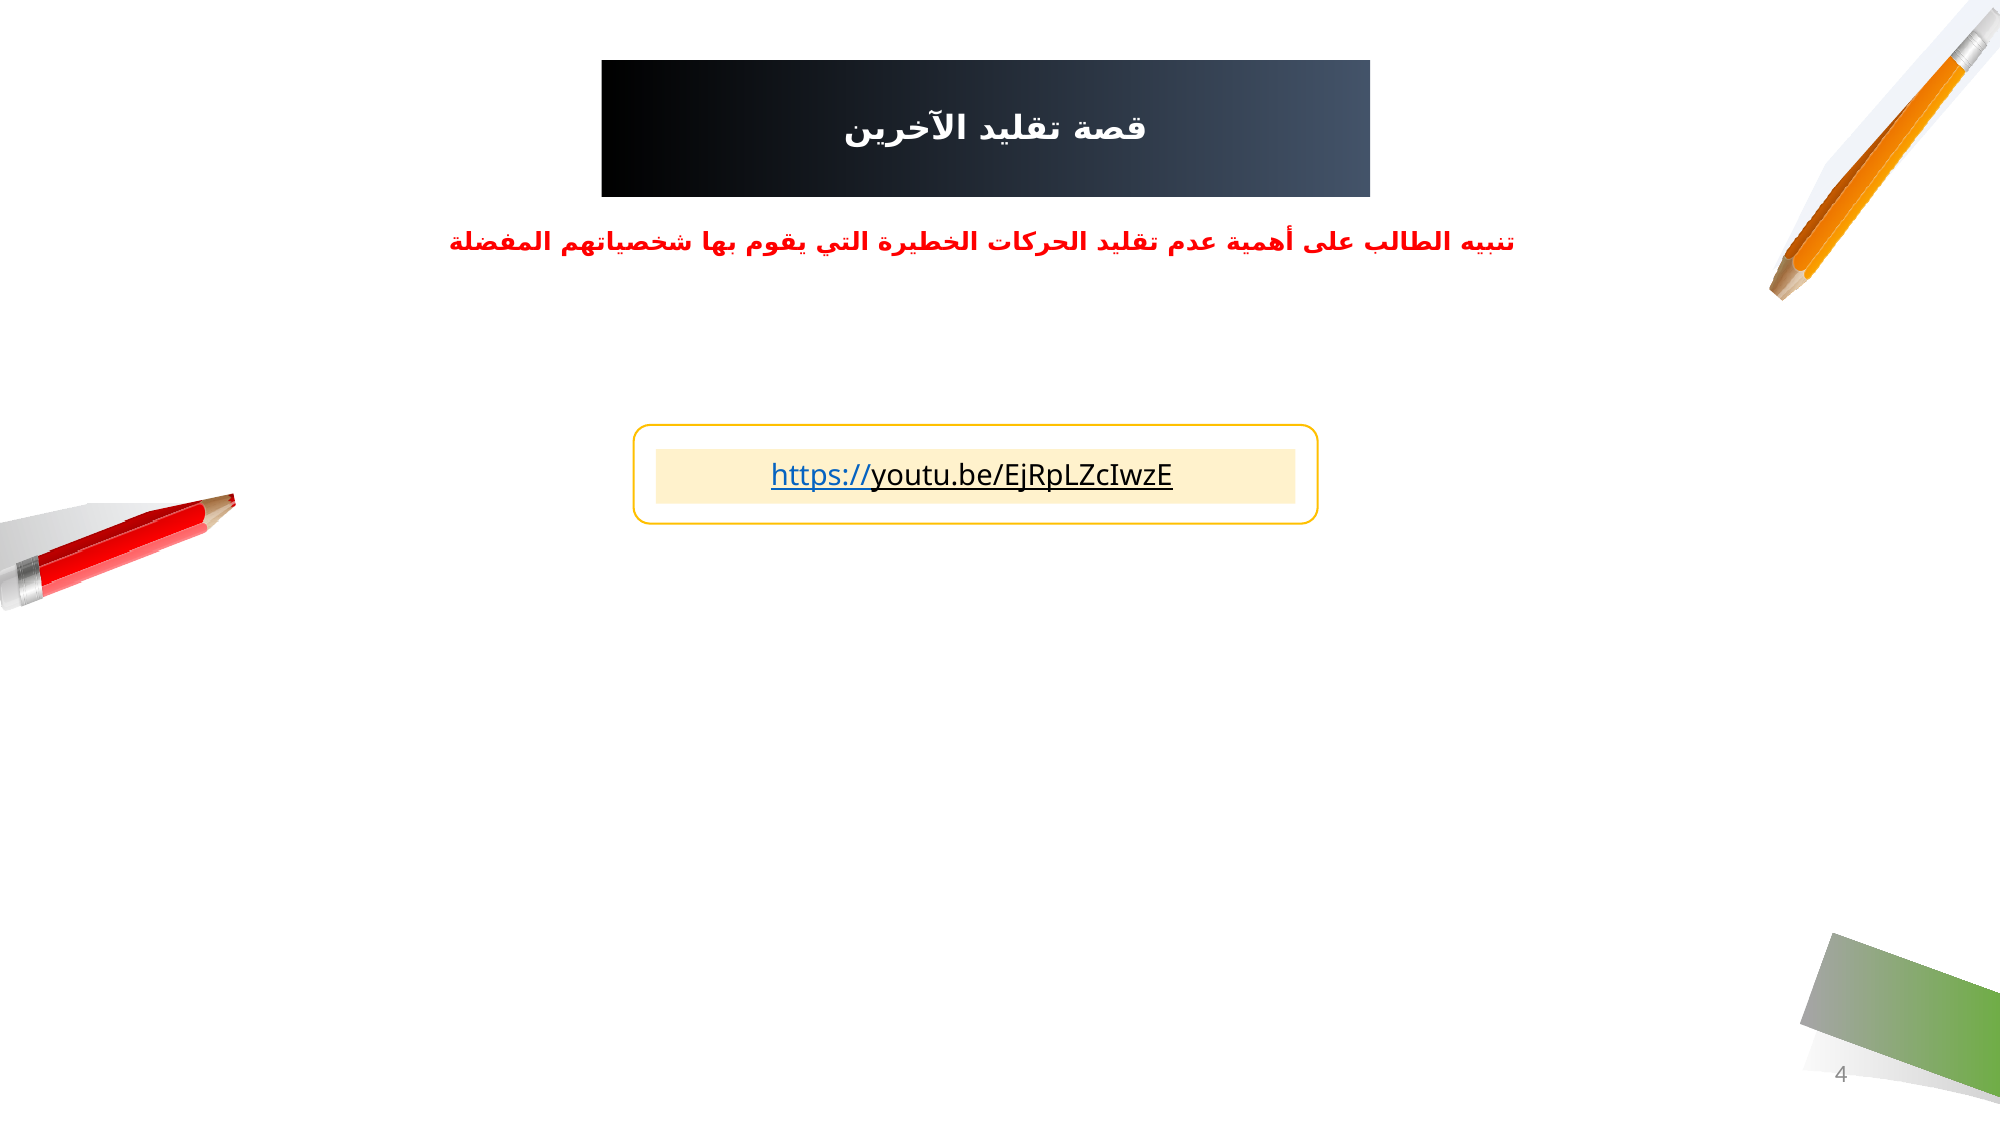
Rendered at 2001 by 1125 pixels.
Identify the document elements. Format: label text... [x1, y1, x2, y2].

text_box تنبيه الطالب على أهمية عدم تقليد الحركات الخطيرة التي يقوم بها شخصياتهم المفضلة [433, 218, 1533, 263]
text_box [632, 423, 1319, 525]
text_box https://youtu.be/EjRpLZcIwzE [655, 449, 1296, 504]
picture [0, 493, 248, 613]
picture [1755, 0, 2000, 322]
title قصة تقليد الآخرين [601, 60, 1371, 197]
slide_number 4 [1412, 1042, 1863, 1103]
